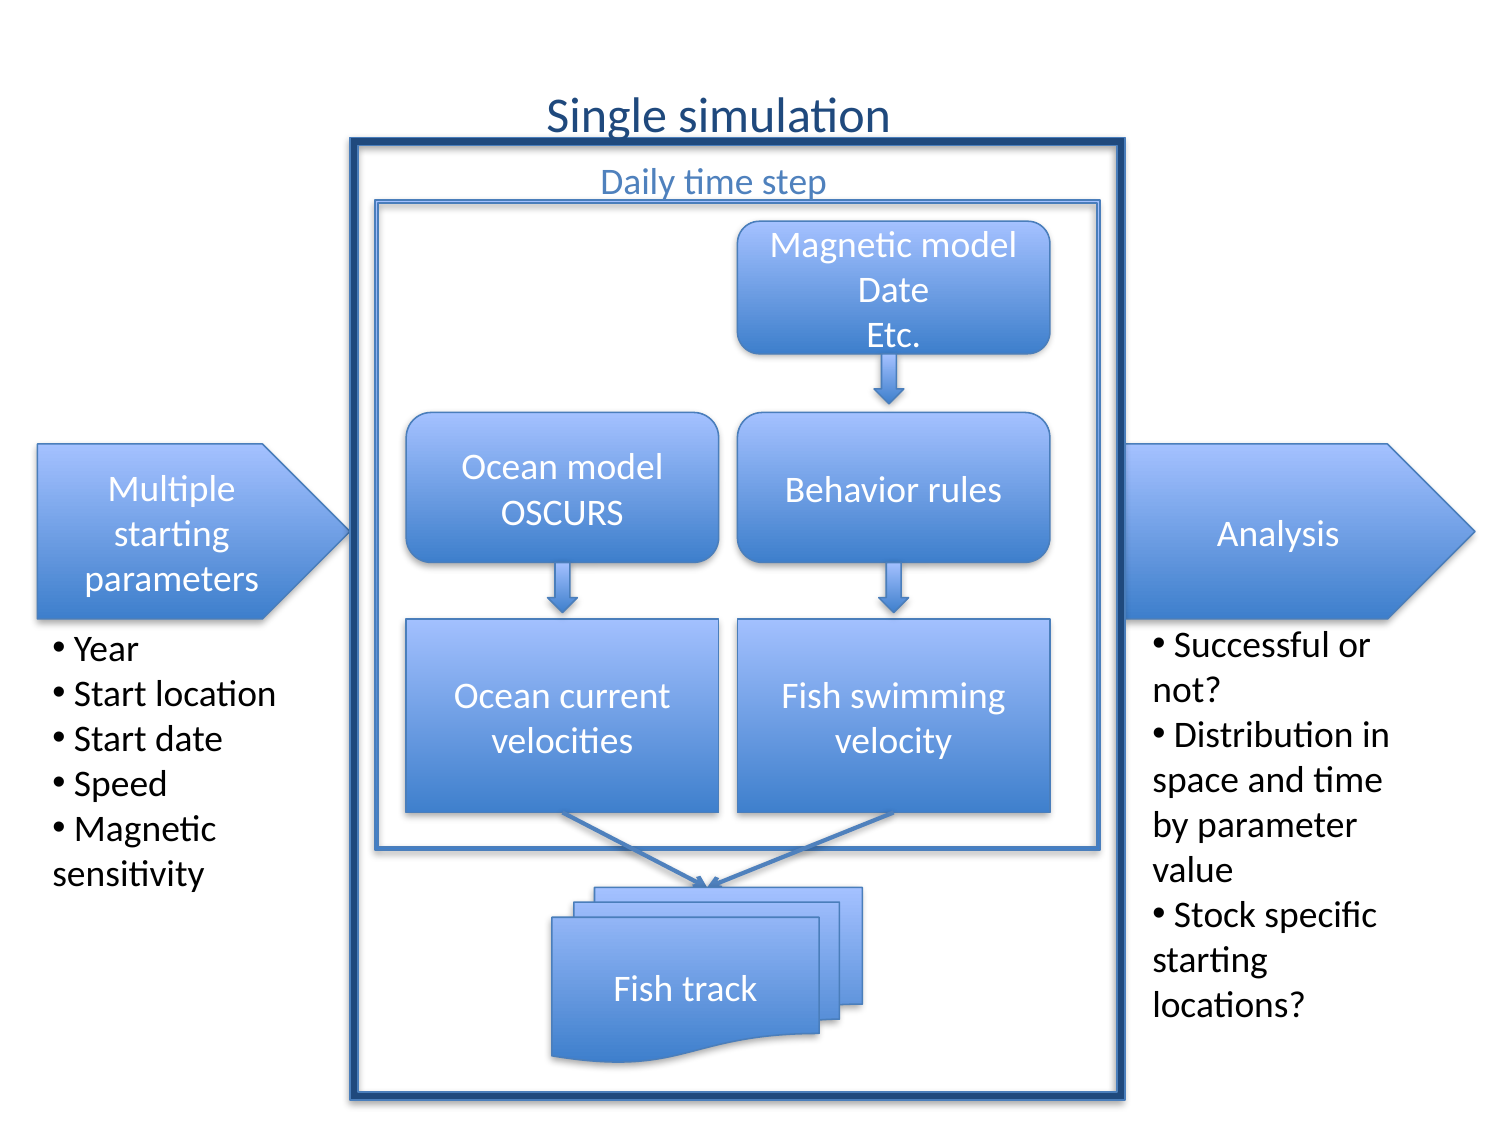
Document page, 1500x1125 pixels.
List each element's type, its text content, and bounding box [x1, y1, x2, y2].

text_box Behavior rules [736, 411, 1051, 564]
text_box Single simulation [512, 74, 925, 150]
text_box Daily time step [577, 155, 850, 210]
text_box Multiple starting parameters [36, 443, 344, 620]
text_box Successful or not? Distribution in space and time by parameter value Stock specific starting locations? [1137, 612, 1425, 1033]
text_box [873, 353, 905, 405]
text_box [773, 767, 849, 933]
text_box [546, 561, 579, 614]
text_box Fish track [551, 886, 864, 1063]
text_box Year Start location Start date Speed Magnetic sensitivity [37, 616, 313, 947]
text_box [850, 199, 1101, 851]
text_box [349, 137, 1126, 1101]
text_box [374, 199, 602, 851]
text_box Magnetic model Date Etc. [736, 220, 1051, 355]
text_box [878, 561, 910, 614]
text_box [607, 766, 684, 934]
text_box Ocean model OSCURS [405, 411, 720, 564]
text_box Ocean current velocities [405, 618, 719, 813]
text_box Fish swimming velocity [737, 618, 1051, 813]
text_box Analysis [1129, 443, 1476, 620]
text_box [687, 846, 768, 851]
